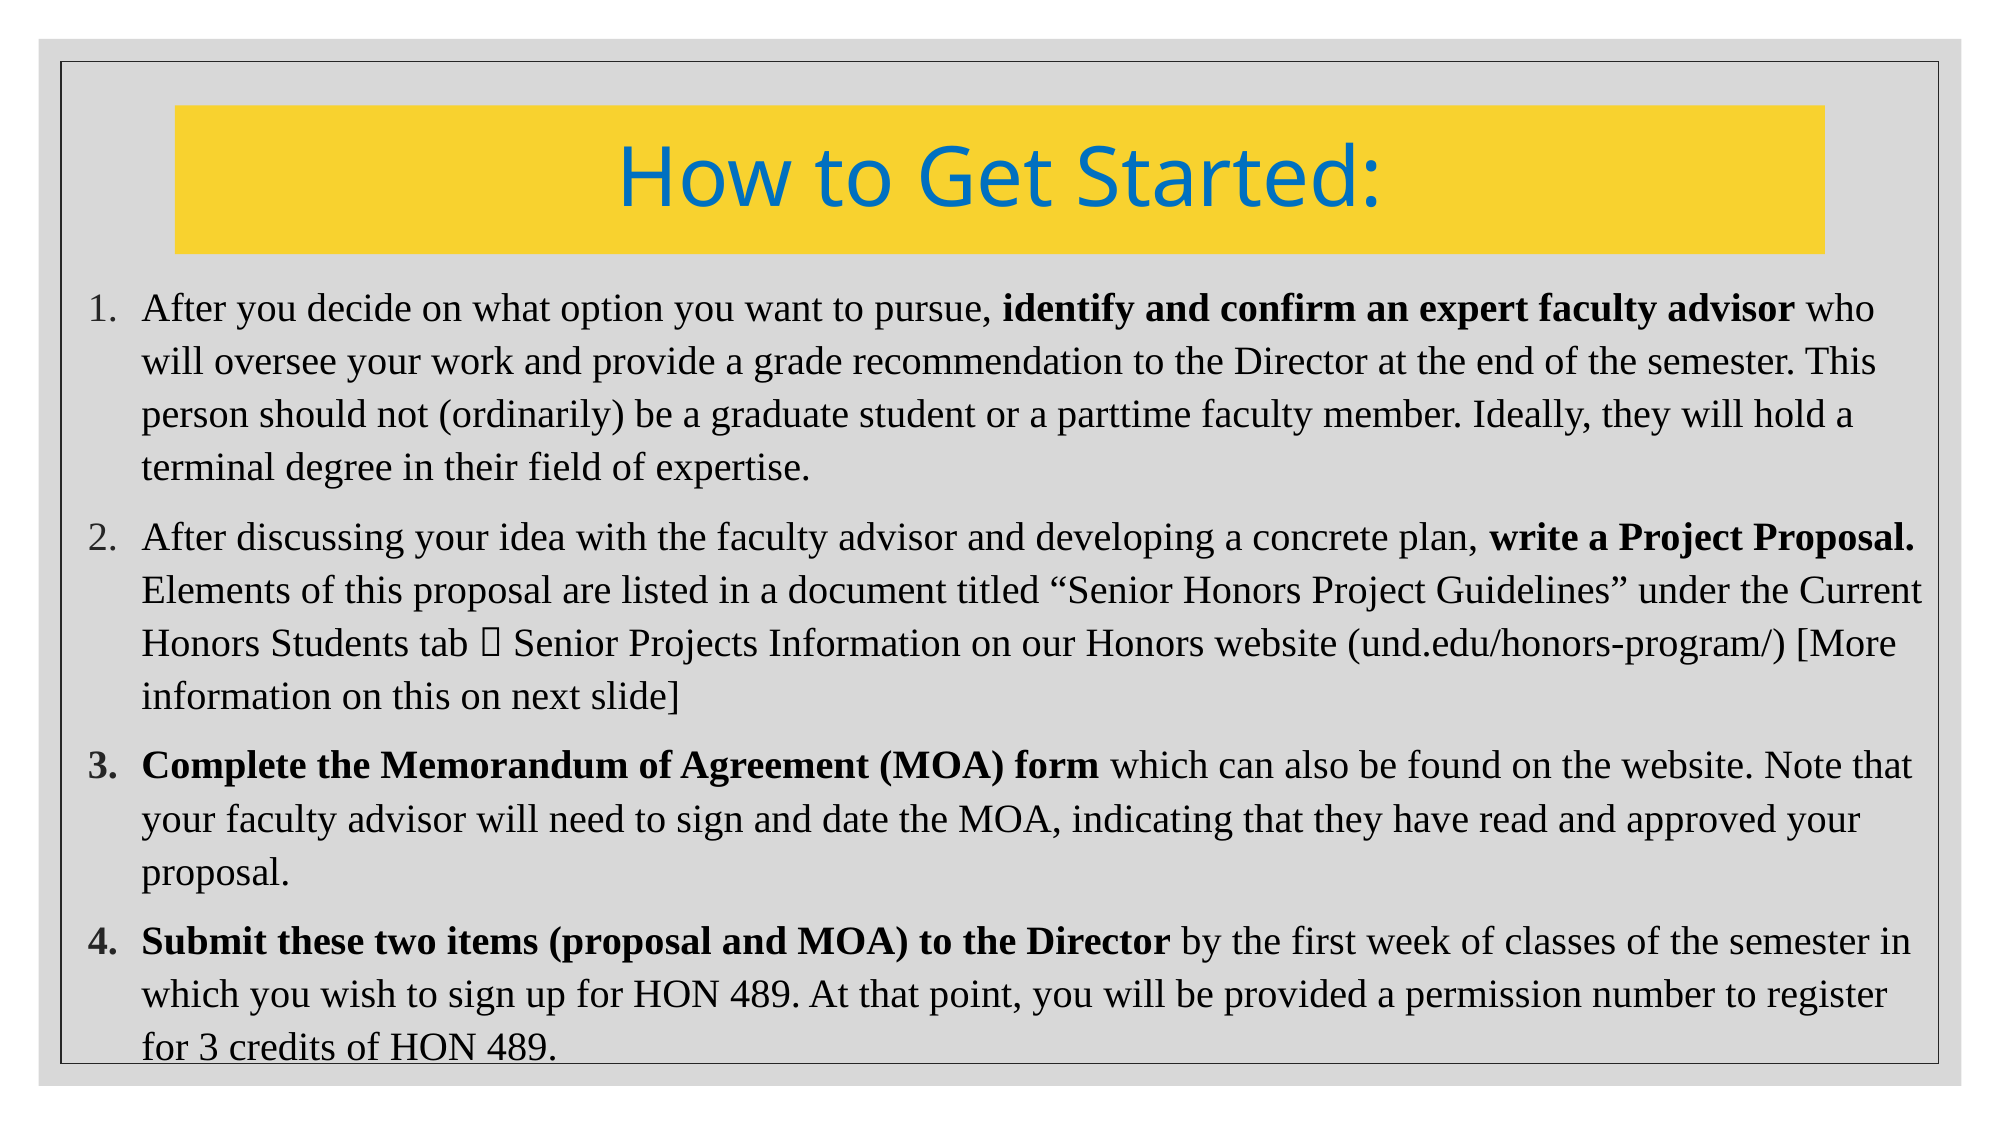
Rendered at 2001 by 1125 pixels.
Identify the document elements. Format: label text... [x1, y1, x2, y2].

title How to Get Started: [174, 105, 1825, 255]
list After you decide on what option you want to pursue, identify and confirm an expert faculty advisor who will oversee your work and provide a grade recommendation to the Director at the end of the semester. This person should not (ordinarily) be a graduate student or a parttime faculty member. Ideally, they will hold a terminal degree in their field of expertise. After discussing your idea with the faculty advisor and developing a concrete plan, write a Project Proposal. Elements of this proposal are listed in a document titled “Senior Honors Project Guidelines” under the Current Honors Students tab  Senior Projects Information on our Honors website (und.edu/honors-program/) [More information on this on next slide] Complete the Memorandum of Agreement (MOA) form which can also be found on the website. Note that your faculty advisor will need to sign and date the MOA, indicating that they have read and approved your proposal. Submit these two items (proposal and MOA) to the Director by the first week of classes of the semester in which you wish to sign up for HON 489. At that point, you will be provided a permission number to register for 3 credits of HON 489. [72, 268, 1942, 1078]
